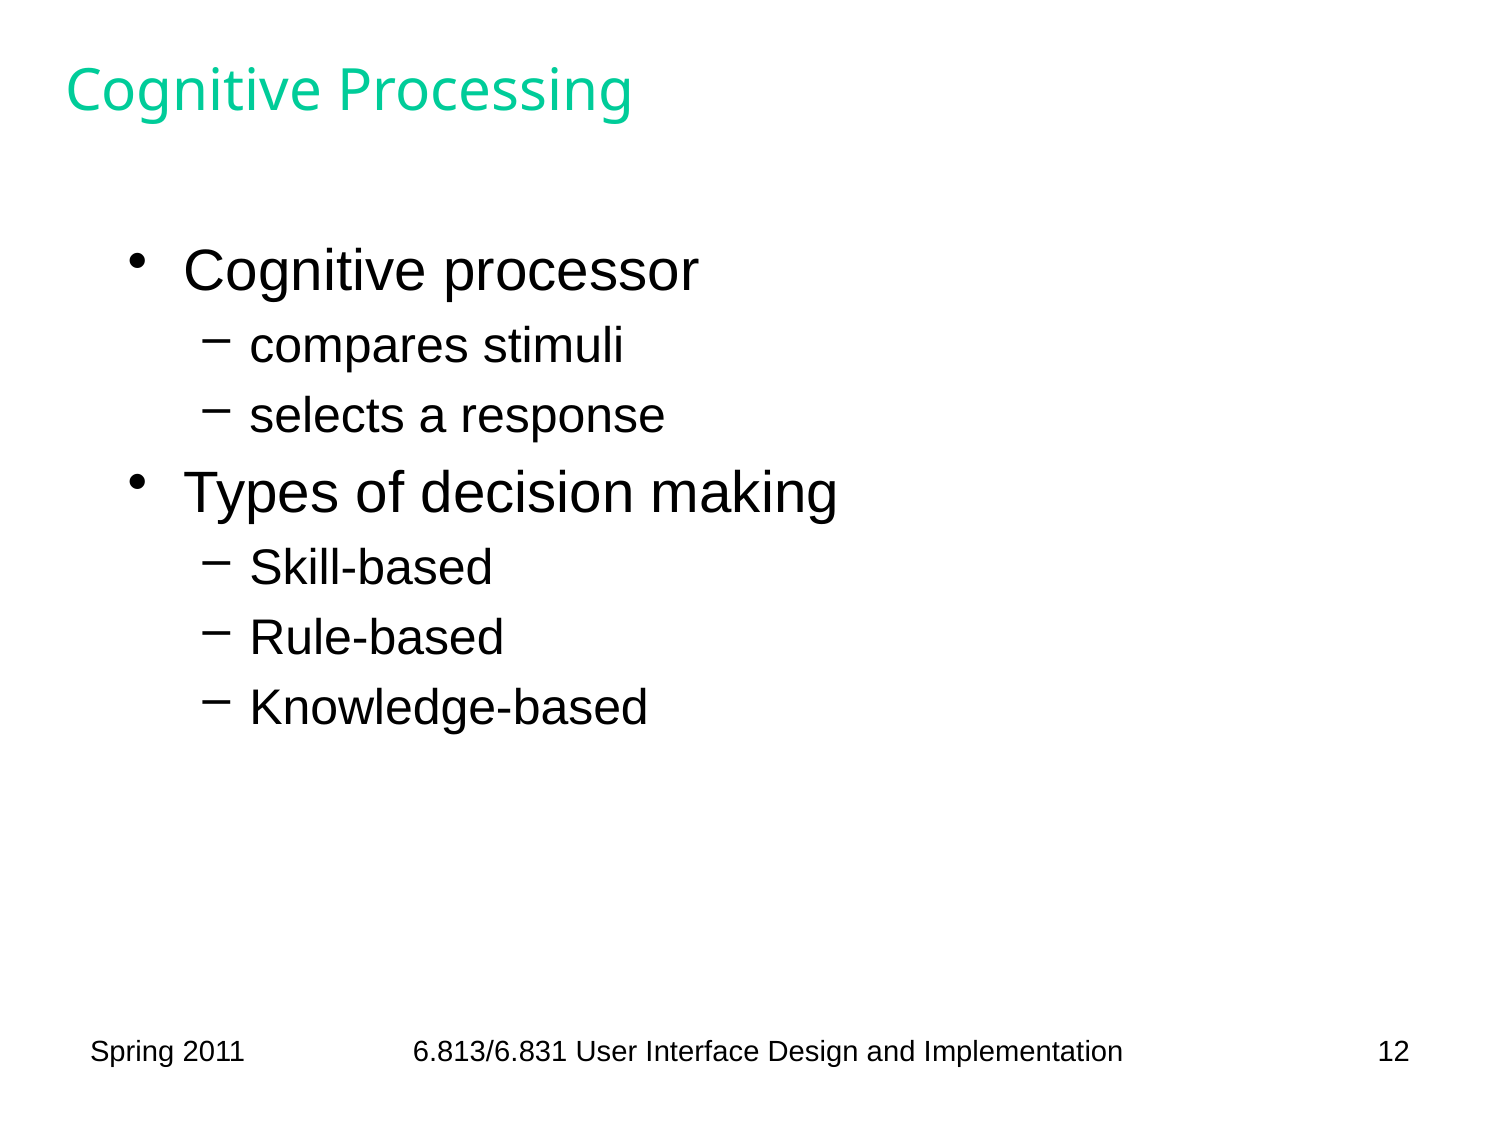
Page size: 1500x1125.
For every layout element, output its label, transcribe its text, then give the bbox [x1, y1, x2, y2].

list Cognitive processor compares stimuli selects a response Types of decision making Skill-based Rule-based Knowledge-based [112, 224, 1388, 1001]
title Cognitive Processing [49, 24, 1438, 151]
slide_number Spring 2011 [74, 1024, 301, 1103]
footer 6.813/6.831 User Interface Design and Implementation [312, 1024, 1226, 1103]
slide_number 12 [1237, 1024, 1426, 1103]
